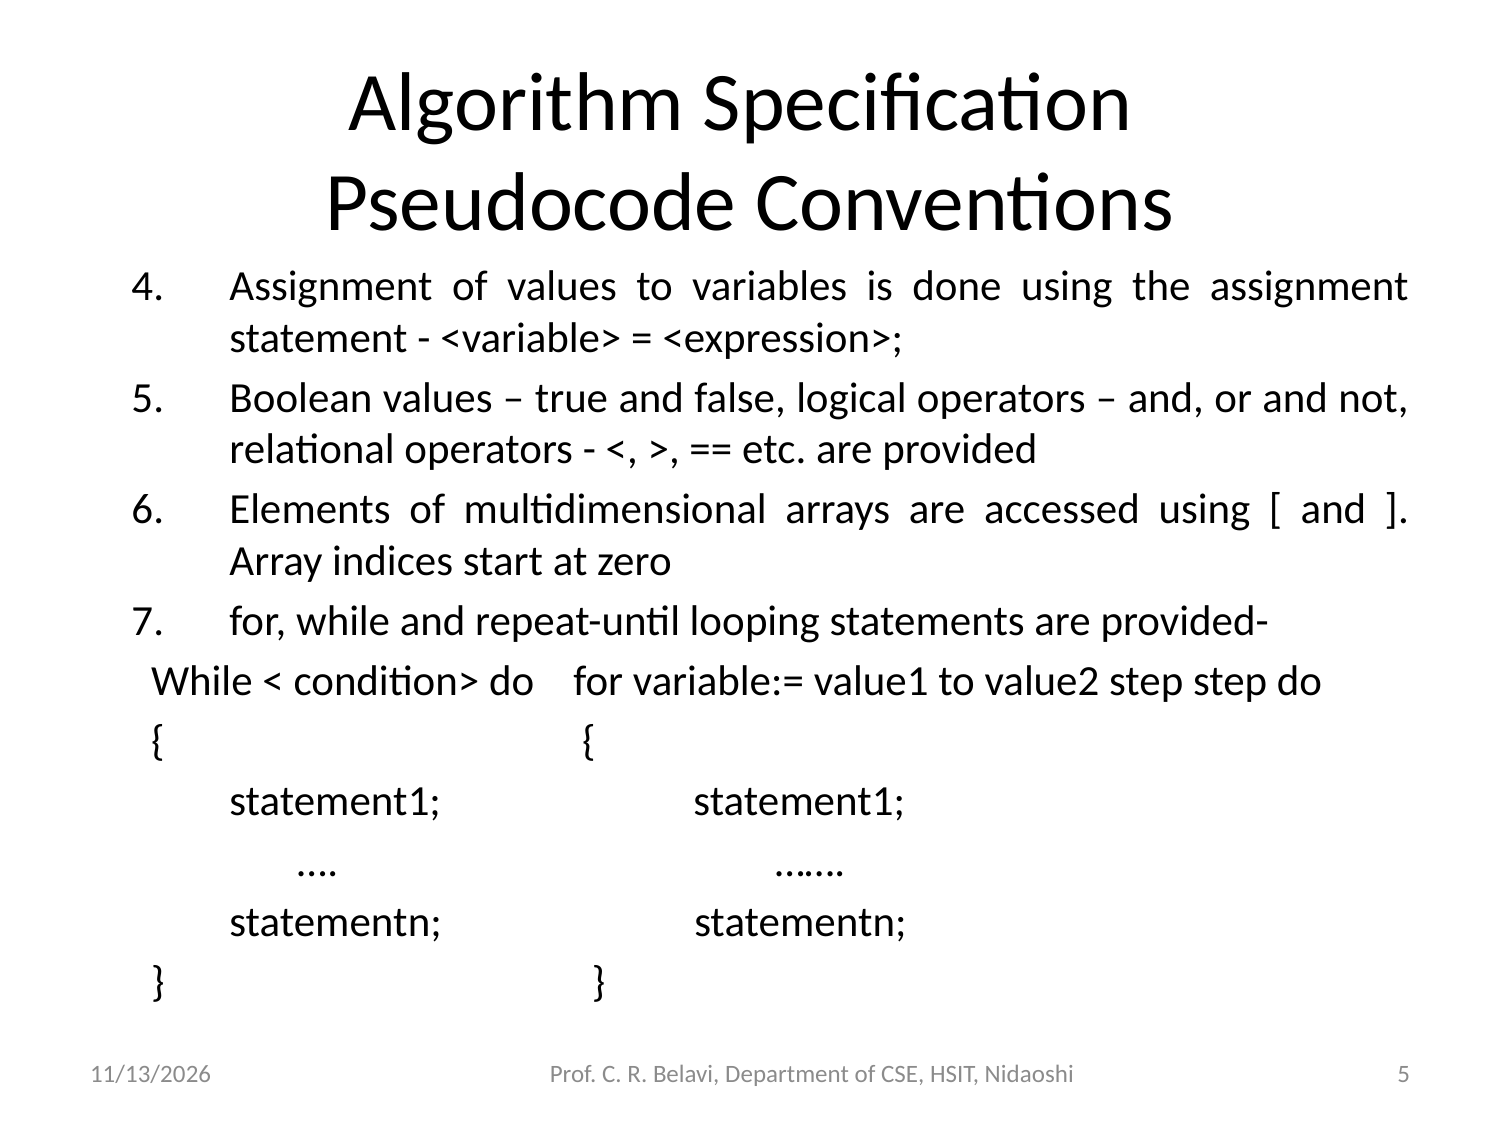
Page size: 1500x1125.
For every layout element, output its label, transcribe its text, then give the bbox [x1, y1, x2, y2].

slide_number 5 [1113, 1042, 1425, 1103]
footer Prof. C. R. Belavi, Department of CSE, HSIT, Nidaoshi [512, 1042, 1113, 1103]
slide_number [75, 1042, 425, 1103]
list Assignment of values to variables is done using the assignment statement - <variable> = <expression>; Boolean values – true and false, logical operators – and, or and not, relational operators - <, >, == etc. are provided Elements of multidimensional arrays are accessed using [ and ]. Array indices start at zero for, while and repeat-until looping statements are provided- While < condition> do for variable:= value1 to value2 step step do { { statement1; statement1; …. ……. statementn; statementn; } } [75, 249, 1425, 1025]
title Algorithm Specification Pseudocode Conventions [75, 45, 1425, 249]
